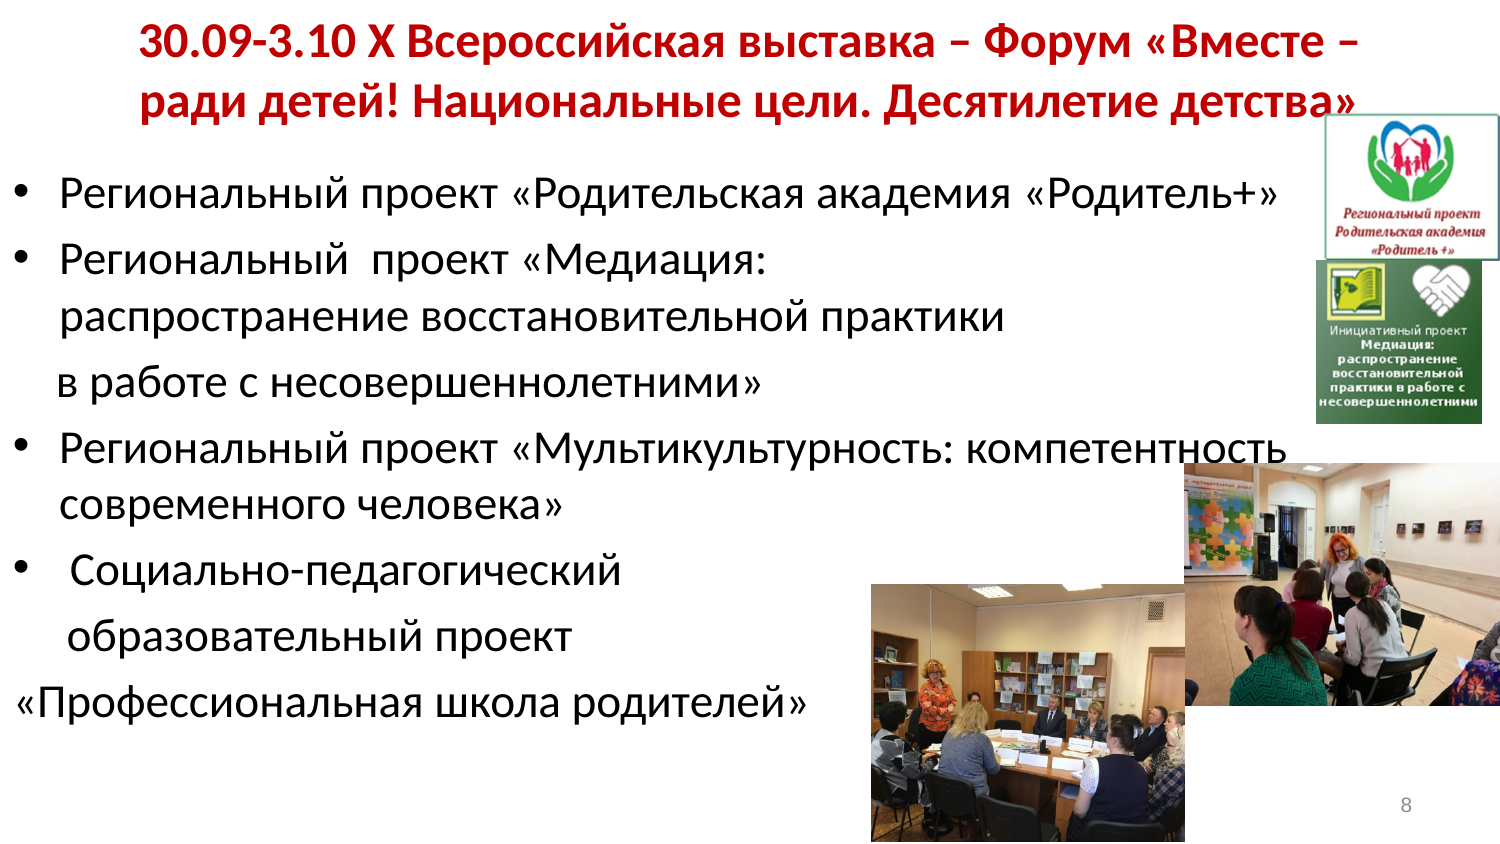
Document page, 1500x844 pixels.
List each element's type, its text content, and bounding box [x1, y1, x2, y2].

picture [871, 463, 1500, 842]
slide_number 8 [1190, 782, 1425, 827]
list Региональный проект «Родительская академия «Родитель+» Региональный проект «Медиация: распространение восстановительной практики в работе с несовершеннолетними» Региональный проект «Мультикультурность: компетентность современного человека» Социально-педагогический образовательный проект «Профессиональная школа родителей» [0, 155, 1378, 739]
title 30.09-3.10 X Всероссийская выставка – Форум «Вместе – ради детей! Национальные цели. Десятилетие детства» [75, 0, 1425, 135]
picture [1316, 112, 1500, 424]
